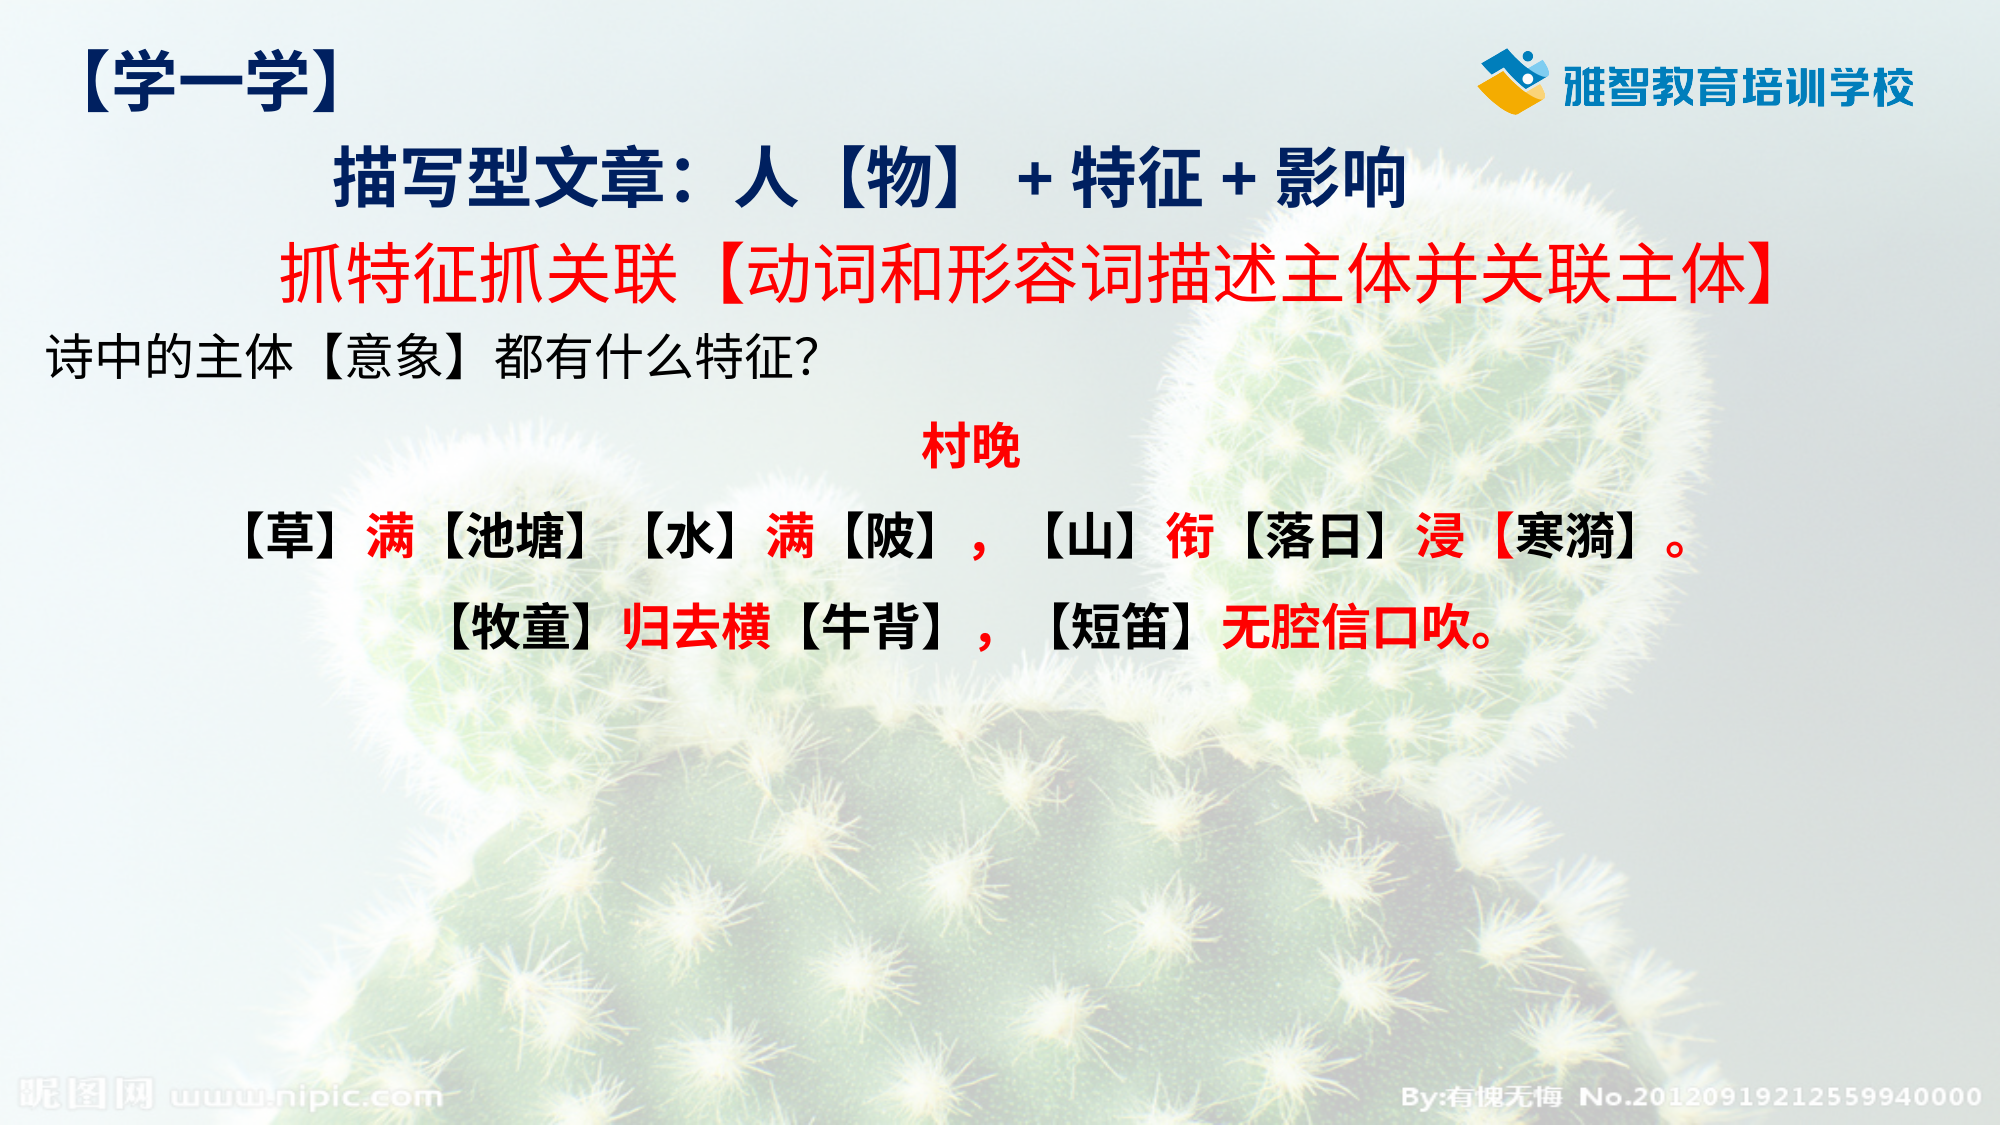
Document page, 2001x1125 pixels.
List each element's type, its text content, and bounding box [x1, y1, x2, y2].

text_box [388, 612, 1680, 707]
text_box 诗中的主体【意象】都有什么特征？ 村晚 【草】满【池塘】【水】满【陂】，【山】衔【落日】浸【寒漪】。 【牧童】归去横【牛背】，【短笛】无腔信口吹。 [29, 317, 1913, 663]
picture [1906, 86, 1913, 101]
picture [1477, 48, 1913, 115]
text_box 【学一学】 [30, 32, 530, 128]
picture [1885, 76, 1891, 83]
text_box 抓特征抓关联【动词和形容词描述主体并关联主体】 [263, 224, 1882, 317]
picture [1523, 74, 1532, 84]
picture [1894, 76, 1906, 91]
text_box 描写型文章：人【物】+特征+影响 [318, 128, 1690, 224]
